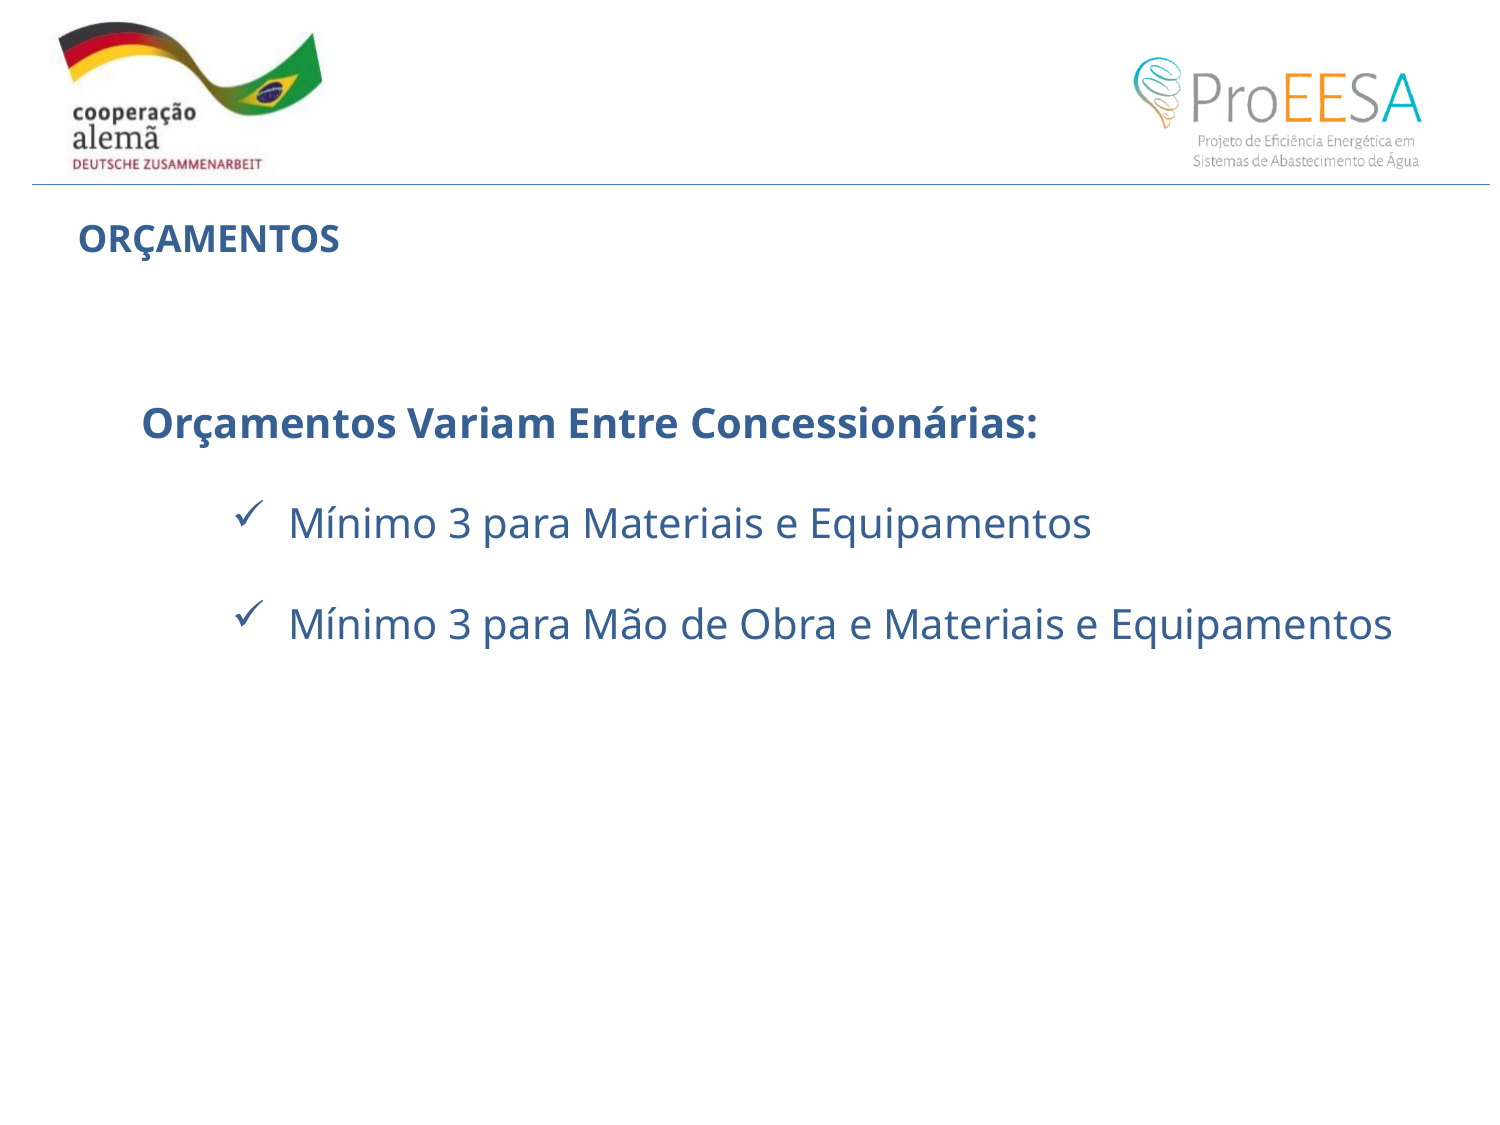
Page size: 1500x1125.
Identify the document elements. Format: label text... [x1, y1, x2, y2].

text_box ORÇAMENTOS [62, 208, 356, 268]
text_box Orçamentos Variam Entre Concessionárias: Mínimo 3 para Materiais e Equipamentos Mínimo 3 para Mão de Obra e Materiais e Equipamentos [126, 339, 1437, 655]
picture [35, 185, 344, 192]
picture [35, 0, 344, 184]
picture [1120, 54, 1437, 177]
